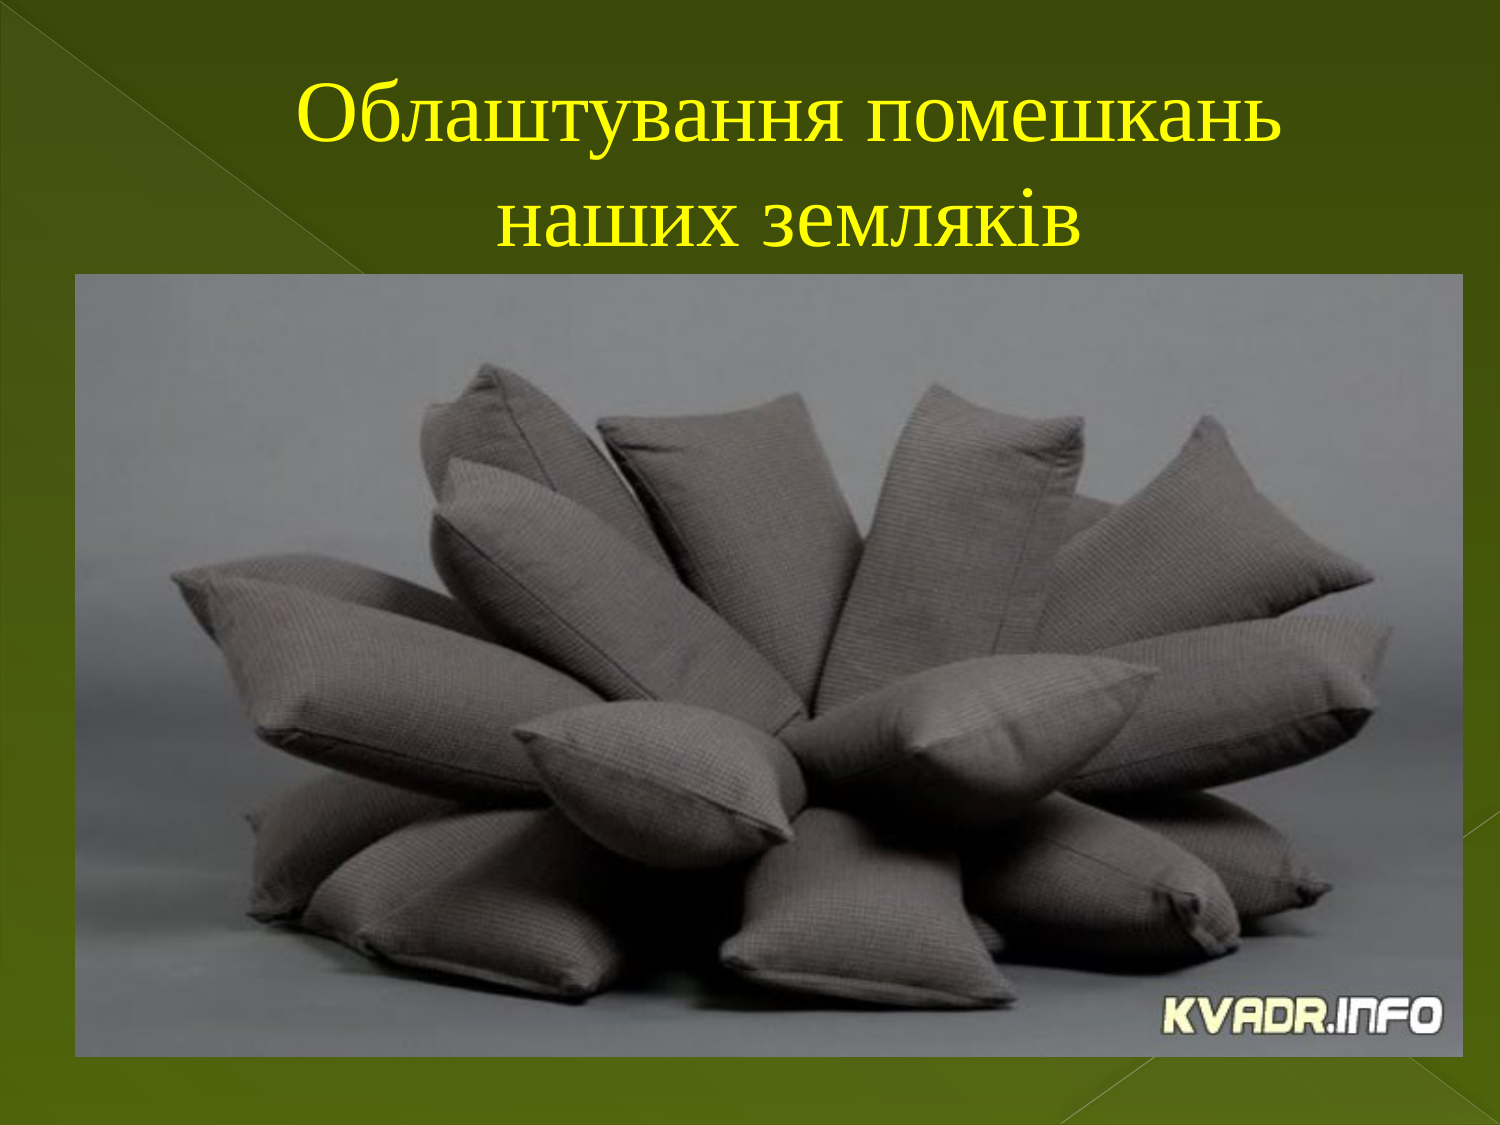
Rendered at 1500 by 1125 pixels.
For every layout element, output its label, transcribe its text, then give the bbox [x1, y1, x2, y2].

picture [74, 274, 1463, 1057]
title Облаштування помешкань наших земляків [75, 43, 1425, 262]
